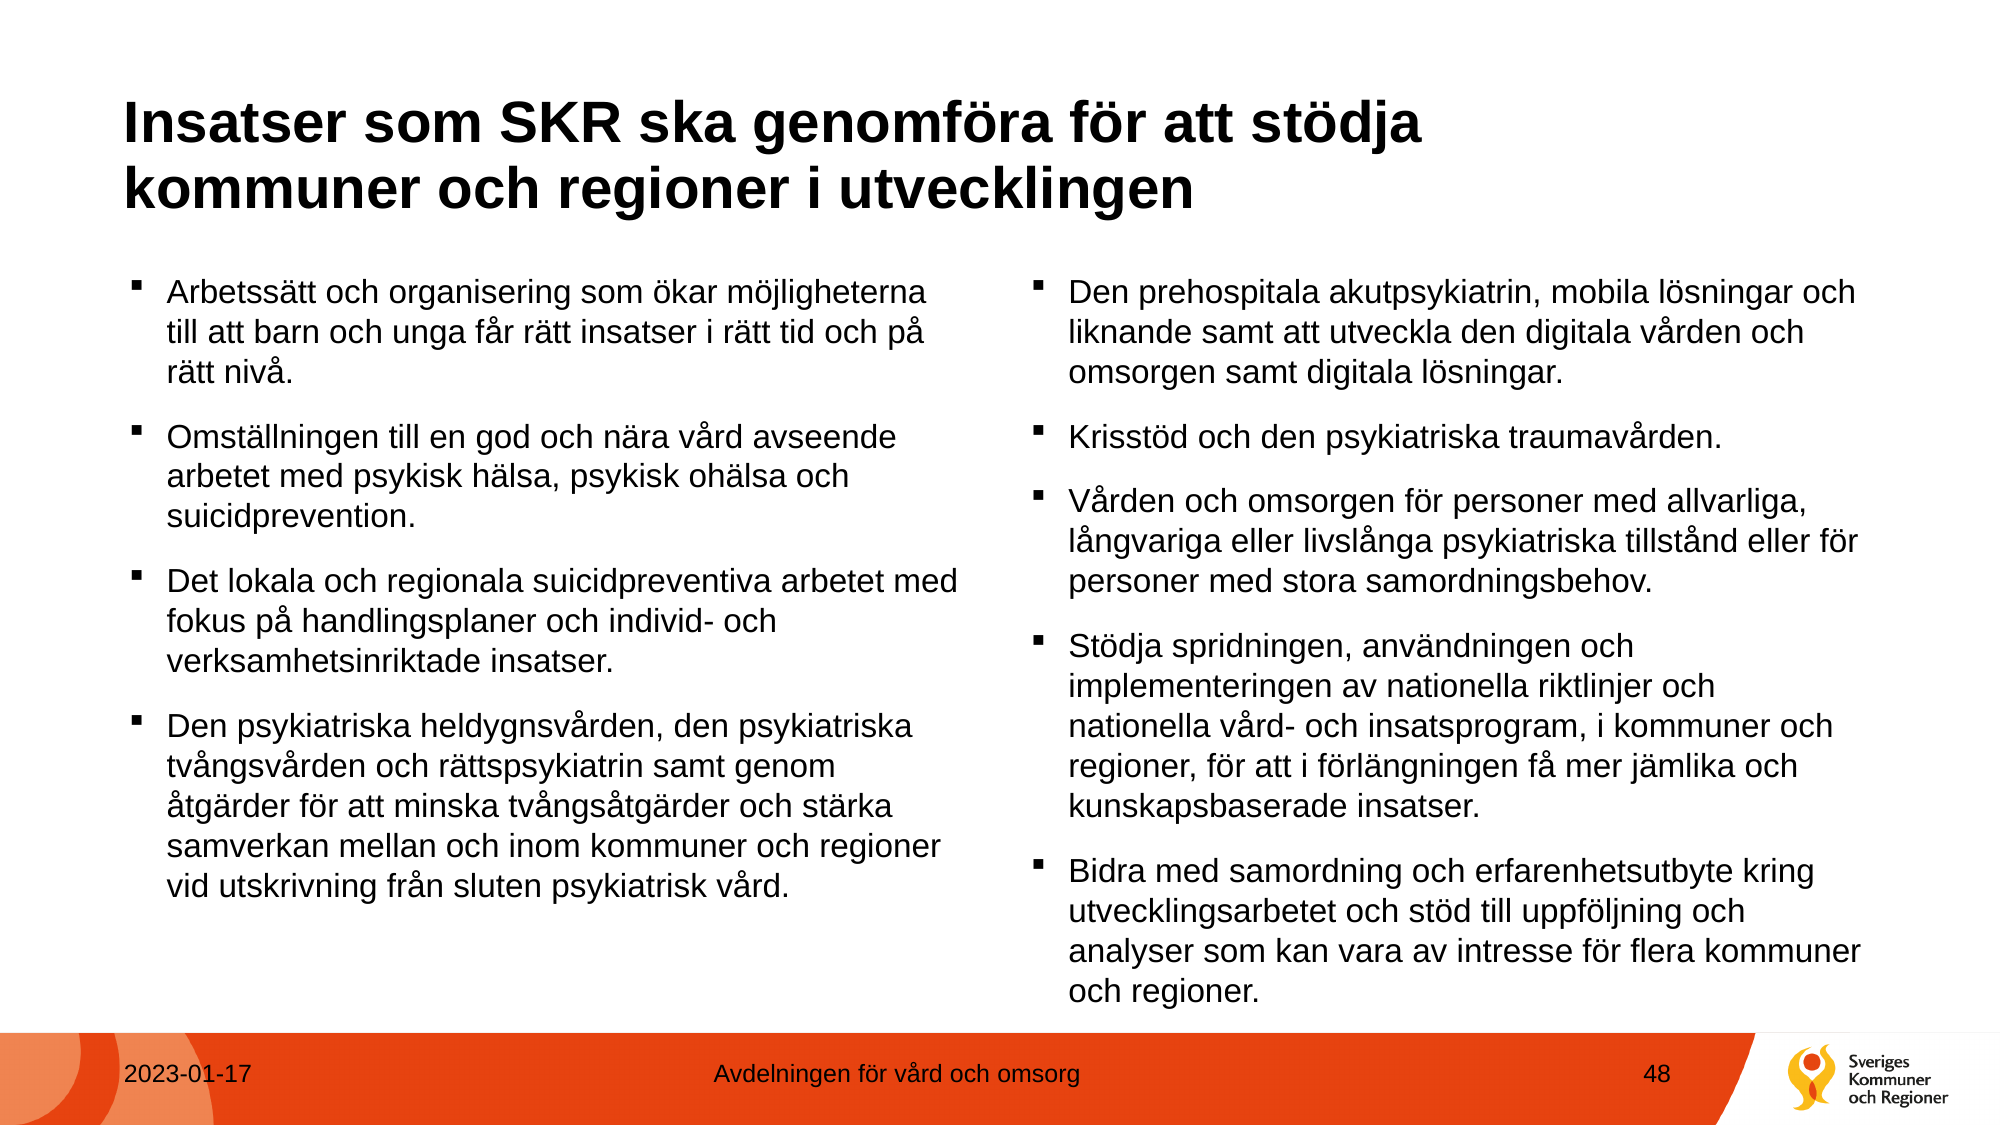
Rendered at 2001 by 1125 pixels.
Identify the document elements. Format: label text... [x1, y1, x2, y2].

footer Avdelningen för vård och omsorg [403, 1042, 1393, 1103]
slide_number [108, 1042, 318, 1103]
list Den prehospitala akutpsykiatrin, mobila lösningar och liknande samt att utveckla den digitala vården och omsorgen samt digitala lösningar. Krisstöd och den psykiatriska traumavården. Vården och omsorgen för personer med allvarliga, långvariga eller livslånga psykiatriska tillstånd eller för personer med stora samordningsbehov. Stödja spridningen, användningen och implementeringen av nationella riktlinjer och nationella vård- och insatsprogram, i kommuner och regioner, för att i förlängningen få mer jämlika och kunskapsbaserade insatser. Bidra med samordning och erfarenhetsutbyte kring utvecklingsarbetet och stöd till uppföljning och analyser som kan vara av intresse för flera kommuner och regioner. [1010, 262, 1882, 1015]
title Insatser som SKR ska genomföra för att stödja kommuner och regioner i utvecklingen [108, 81, 1686, 275]
picture [0, 0, 2000, 1125]
slide_number 48 [1477, 1042, 1687, 1103]
list Arbetssätt och organisering som ökar möjligheterna till att barn och unga får rätt insatser i rätt tid och på rätt nivå. Omställningen till en god och nära vård avseende arbetet med psykisk hälsa, psykisk ohälsa och suicidprevention. Det lokala och regionala suicidpreventiva arbetet med fokus på handlingsplaner och individ- och verksamhetsinriktade insatser. Den psykiatriska heldygnsvården, den psykiatriska tvångsvården och rättspsykiatrin samt genom åtgärder för att minska tvångsåtgärder och stärka samverkan mellan och inom kommuner och regioner vid utskrivning från sluten psykiatrisk vård. [109, 262, 980, 1015]
